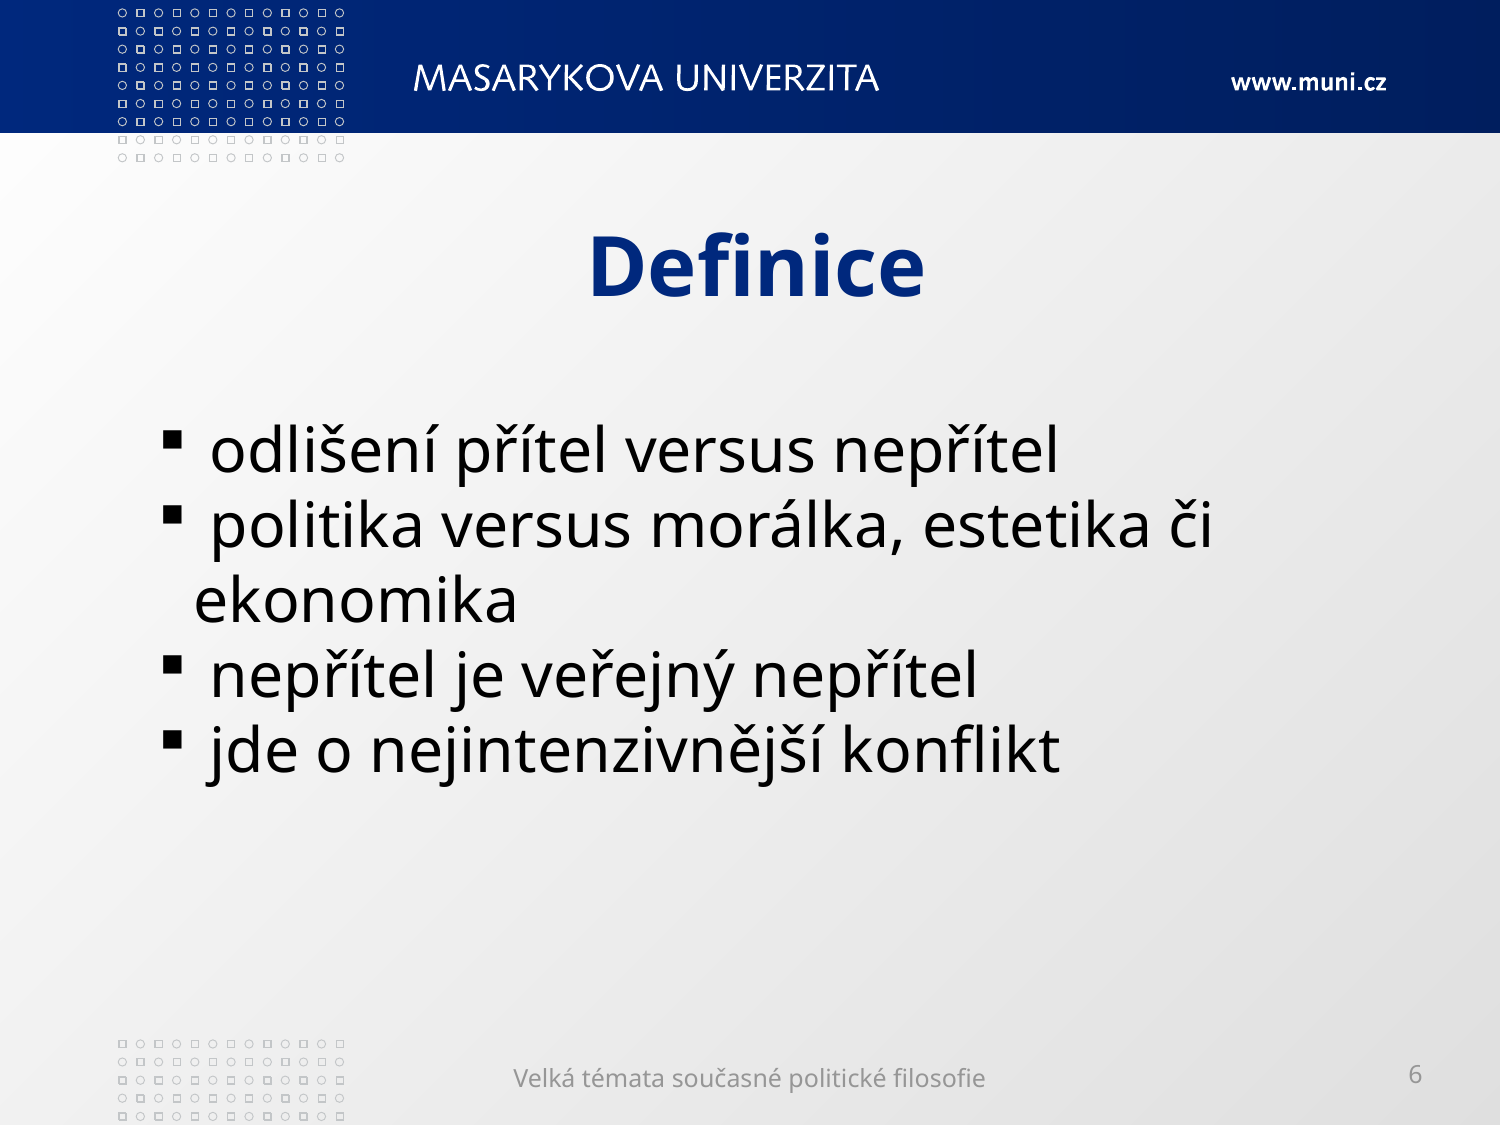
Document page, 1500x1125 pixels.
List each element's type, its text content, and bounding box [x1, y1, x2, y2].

slide_number 6 [1124, 1024, 1438, 1101]
title Definice [93, 134, 1420, 321]
footer Velká témata současné politické filosofie [419, 1024, 1081, 1101]
text_box odlišení přítel versus nepřítel politika versus morálka, estetika či ekonomika nepřítel je veřejný nepřítel jde o nejintenzivnější konflikt [143, 402, 1420, 793]
